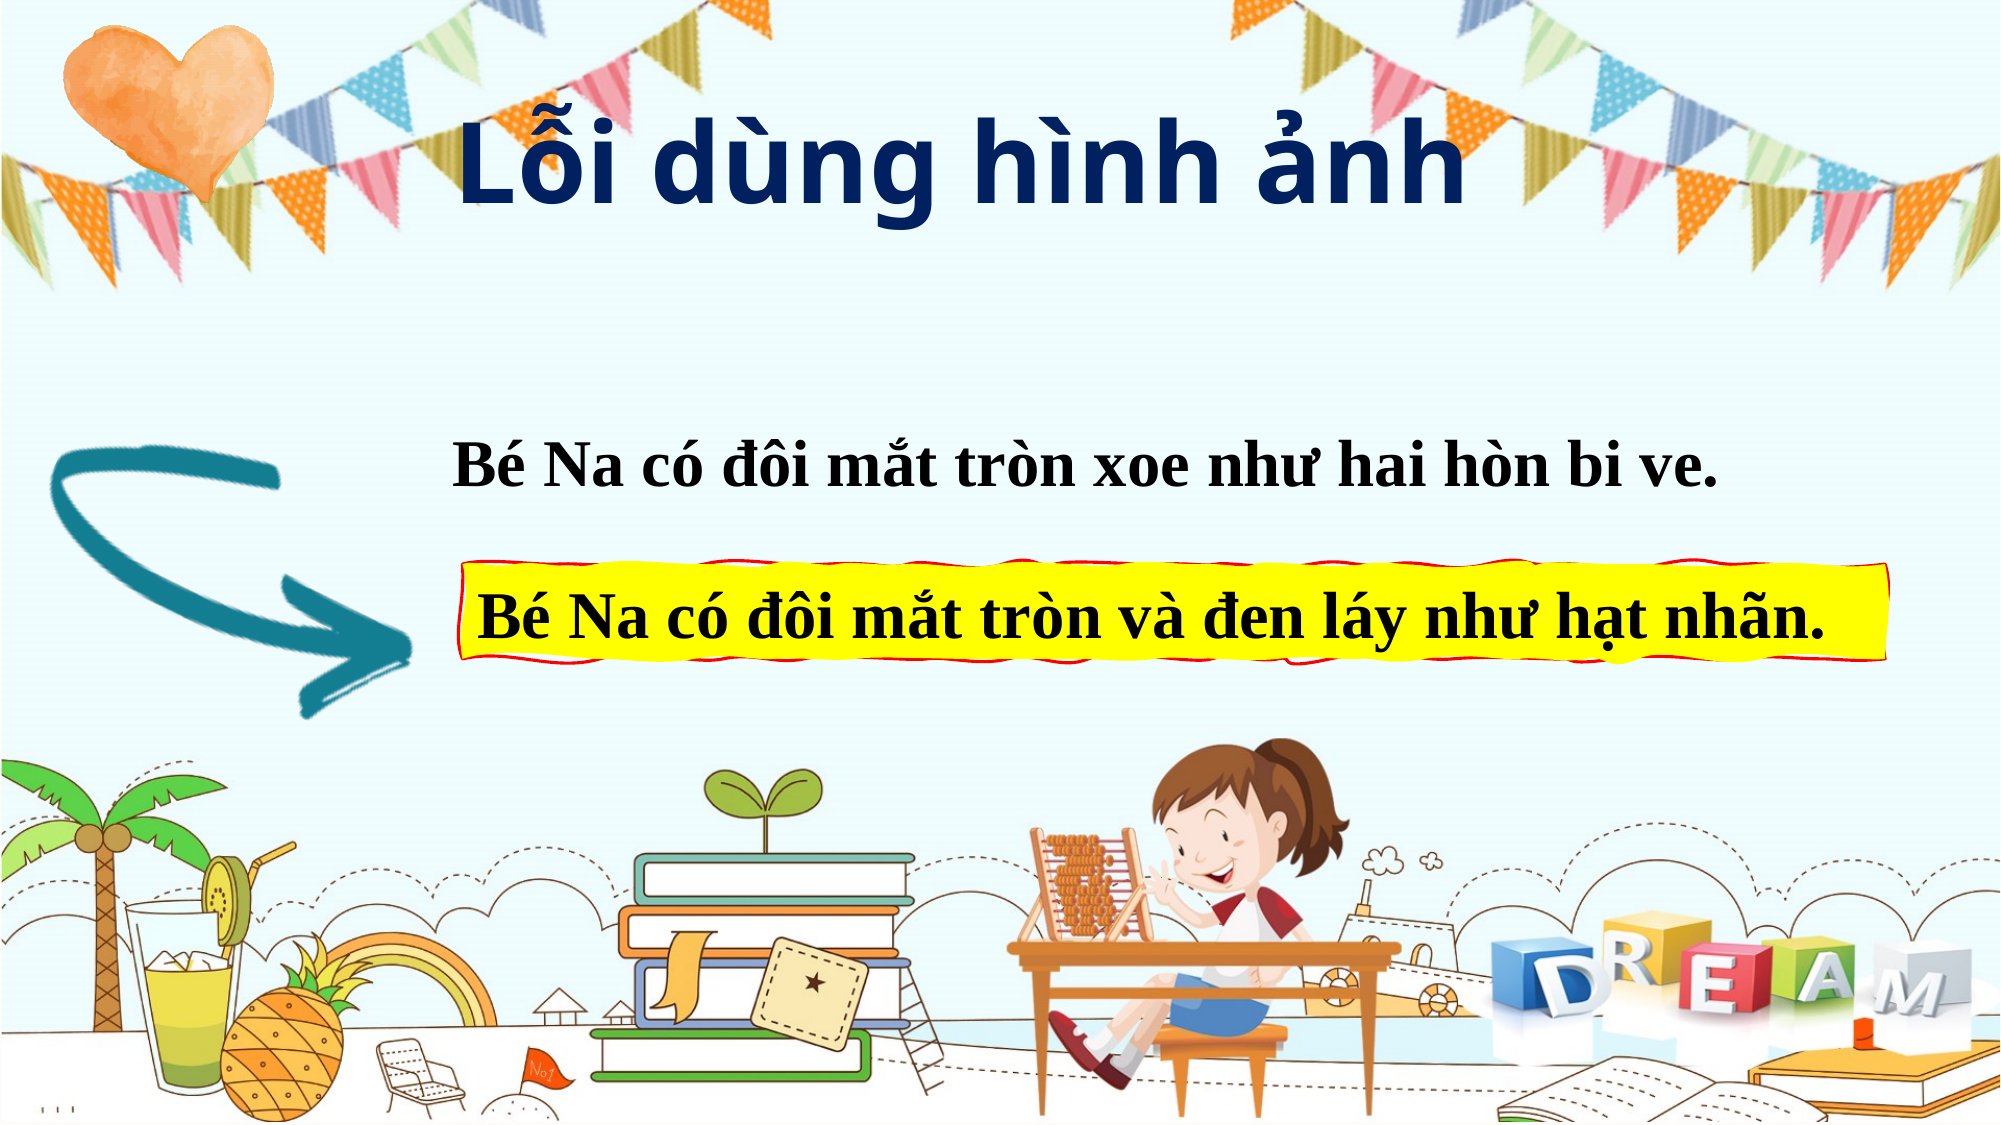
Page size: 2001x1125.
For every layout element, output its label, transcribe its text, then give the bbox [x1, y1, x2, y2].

text_box Bé Na có đôi mắt tròn và đen láy như hạt nhãn. [456, 557, 1891, 667]
text_box Bé Na có đôi mắt tròn xoe như hai hòn bi ve. [437, 412, 1861, 508]
picture [1, 0, 2001, 1122]
text_box Lỗi dùng hình ảnh [439, 83, 1487, 234]
